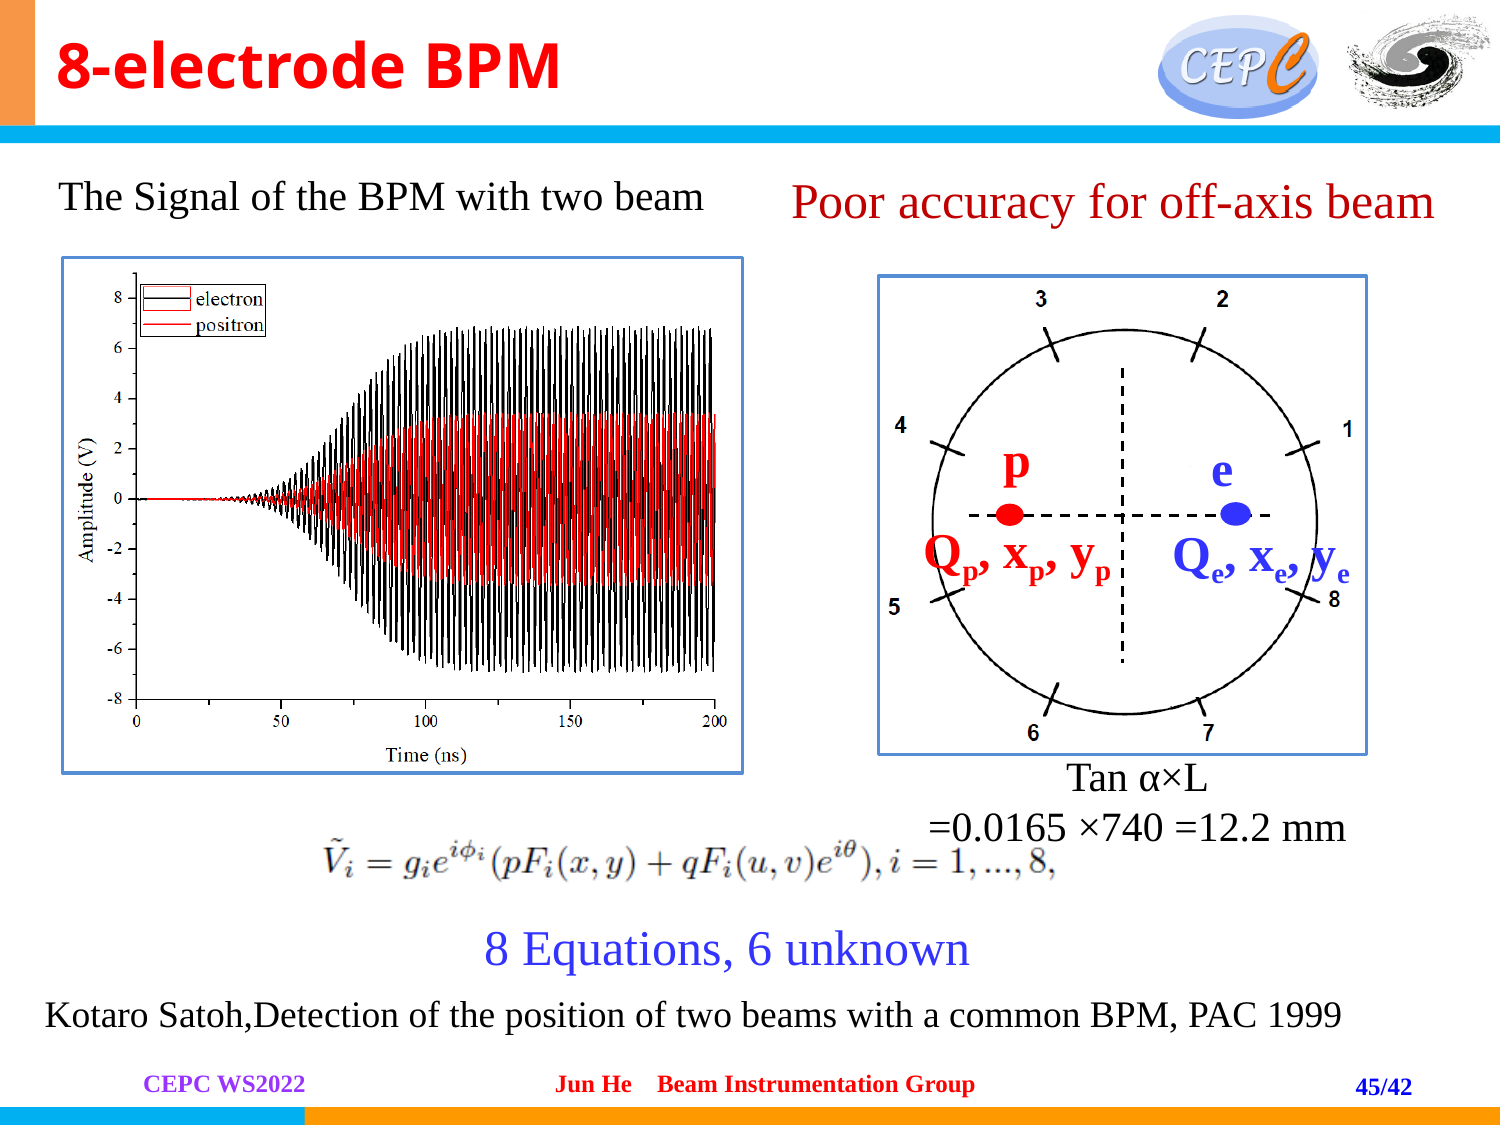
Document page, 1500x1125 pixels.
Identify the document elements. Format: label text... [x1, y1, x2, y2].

text_box 8 Equations, 6 unknown [469, 916, 986, 982]
text_box Kotaro Satoh,Detection of the position of two beams with a common BPM, PAC 1999 [29, 982, 1359, 1043]
picture [307, 803, 1081, 910]
text_box The Signal of the BPM with two beam [43, 160, 720, 226]
picture [1340, 4, 1497, 118]
title 8-electrode BPM [41, 4, 1130, 124]
picture [1154, 9, 1322, 124]
text_box Poor accuracy for off-axis beam [776, 160, 1451, 236]
text_box Tan α×L =0.0165 ×740 =12.2 mm [913, 760, 1362, 857]
picture [879, 277, 1365, 754]
picture [63, 258, 741, 772]
slide_number 45/42 [1077, 1055, 1428, 1116]
